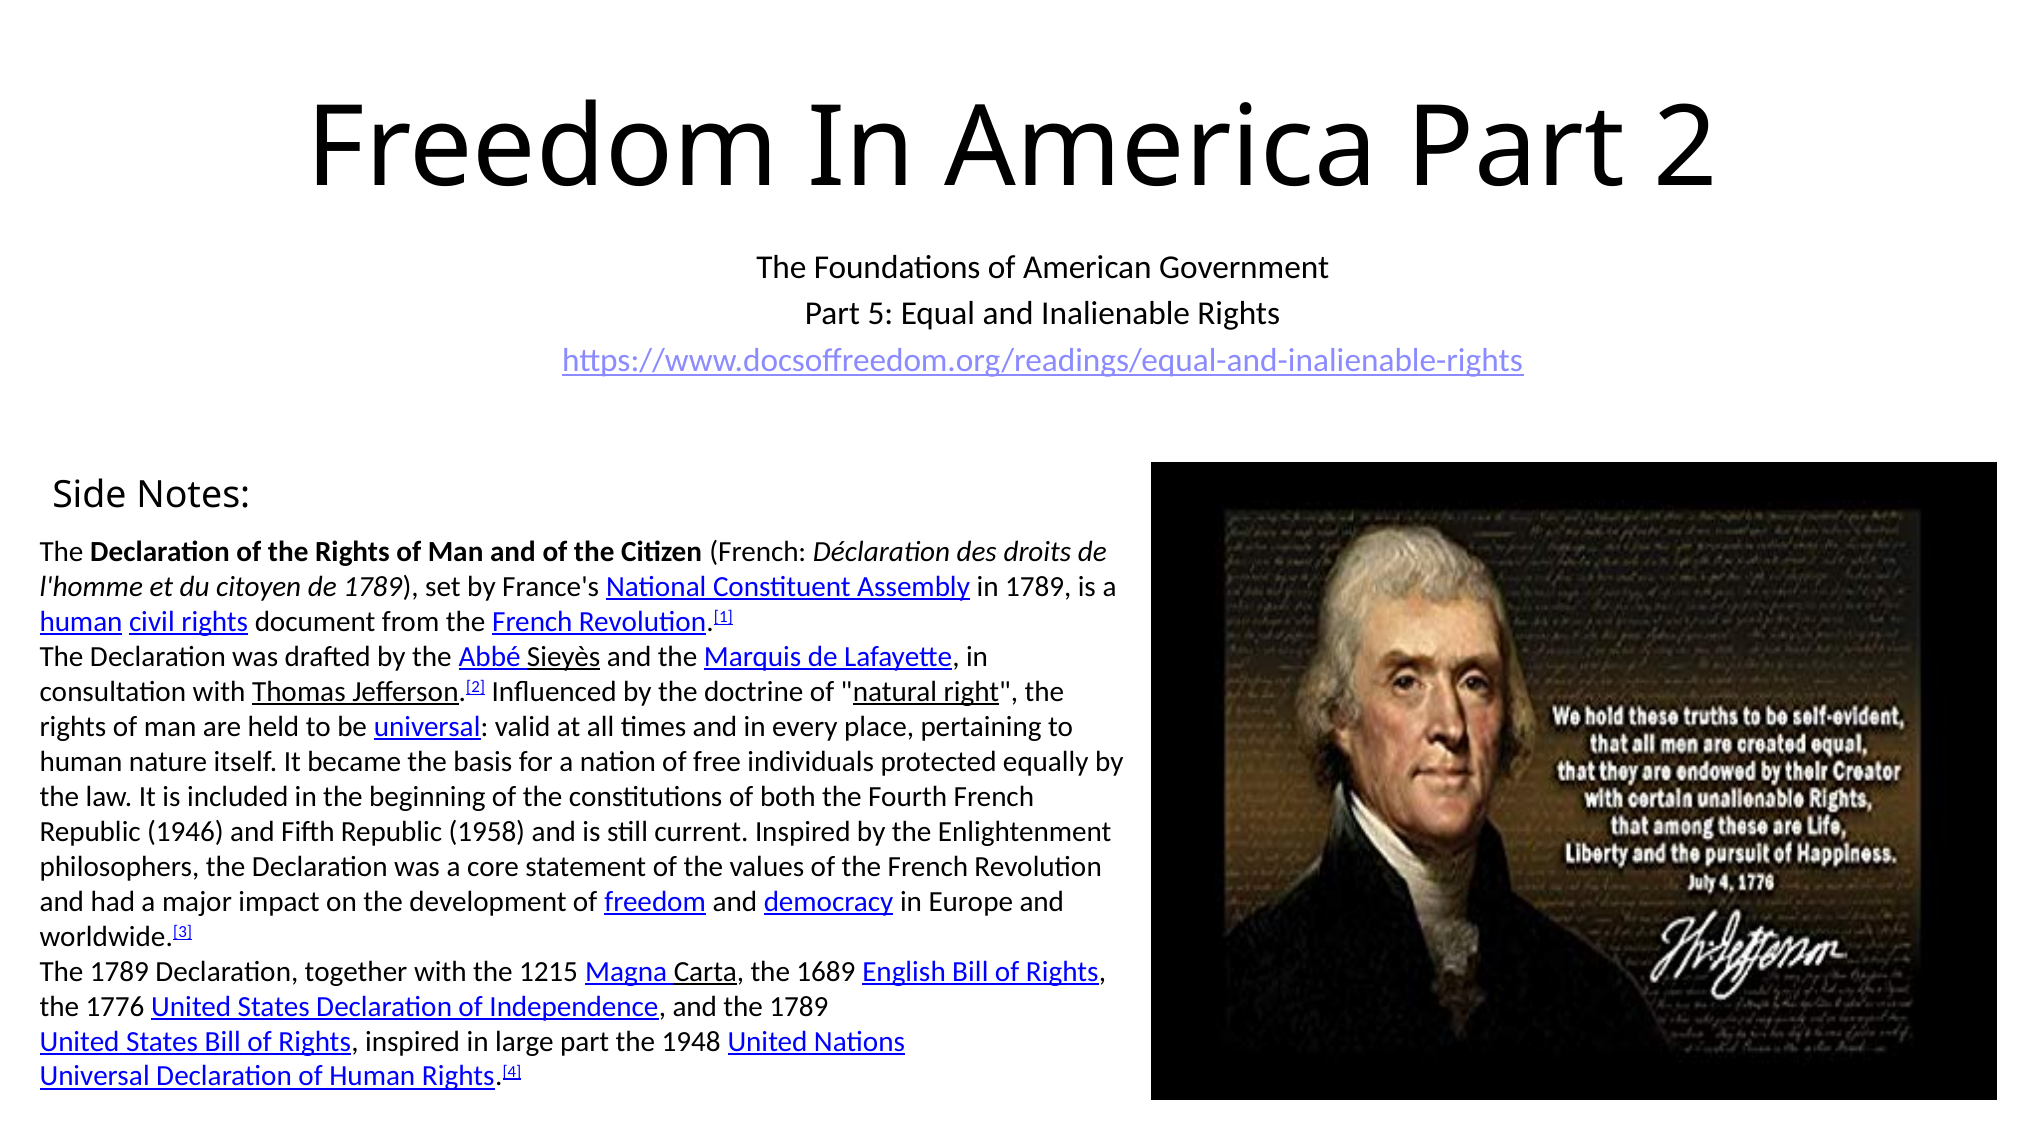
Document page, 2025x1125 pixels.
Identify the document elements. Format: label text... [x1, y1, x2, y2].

text_box Side Notes: [37, 462, 886, 523]
title Freedom In America Part 2 [253, 0, 1773, 392]
subtitle The Foundations of American Government Part 5: Equal and Inalienable Rights https://www.docsoffreedom.org/readings/equal-and-inalienable-rights [417, 237, 1669, 463]
text_box The Declaration of the Rights of Man and of the Citizen (French: Déclaration des droits de l'homme et du citoyen de 1789), set by France's National Constituent Assembly in 1789, is a human civil rights document from the French Revolution.[1] The Declaration was drafted by the Abbé Sieyès and the Marquis de Lafayette, in consultation with Thomas Jefferson.[2] Influenced by the doctrine of "natural right", the rights of man are held to be universal: valid at all times and in every place, pertaining to human nature itself. It became the basis for a nation of free individuals protected equally by the law. It is included in the beginning of the constitutions of both the Fourth French Republic (1946) and Fifth Republic (1958) and is still current. Inspired by the Enlightenment philosophers, the Declaration was a core statement of the values of the French Revolution and had a major impact on the development of freedom and democracy in Europe and worldwide.[3] The 1789 Declaration, together with the 1215 Magna Carta, the 1689 English Bill of Rights, the 1776 United States Declaration of Independence, and the 1789 United States Bill of Rights, inspired in large part the 1948 United Nations Universal Declaration of Human Rights.[4] [24, 524, 1146, 1100]
picture [1151, 462, 1997, 1101]
